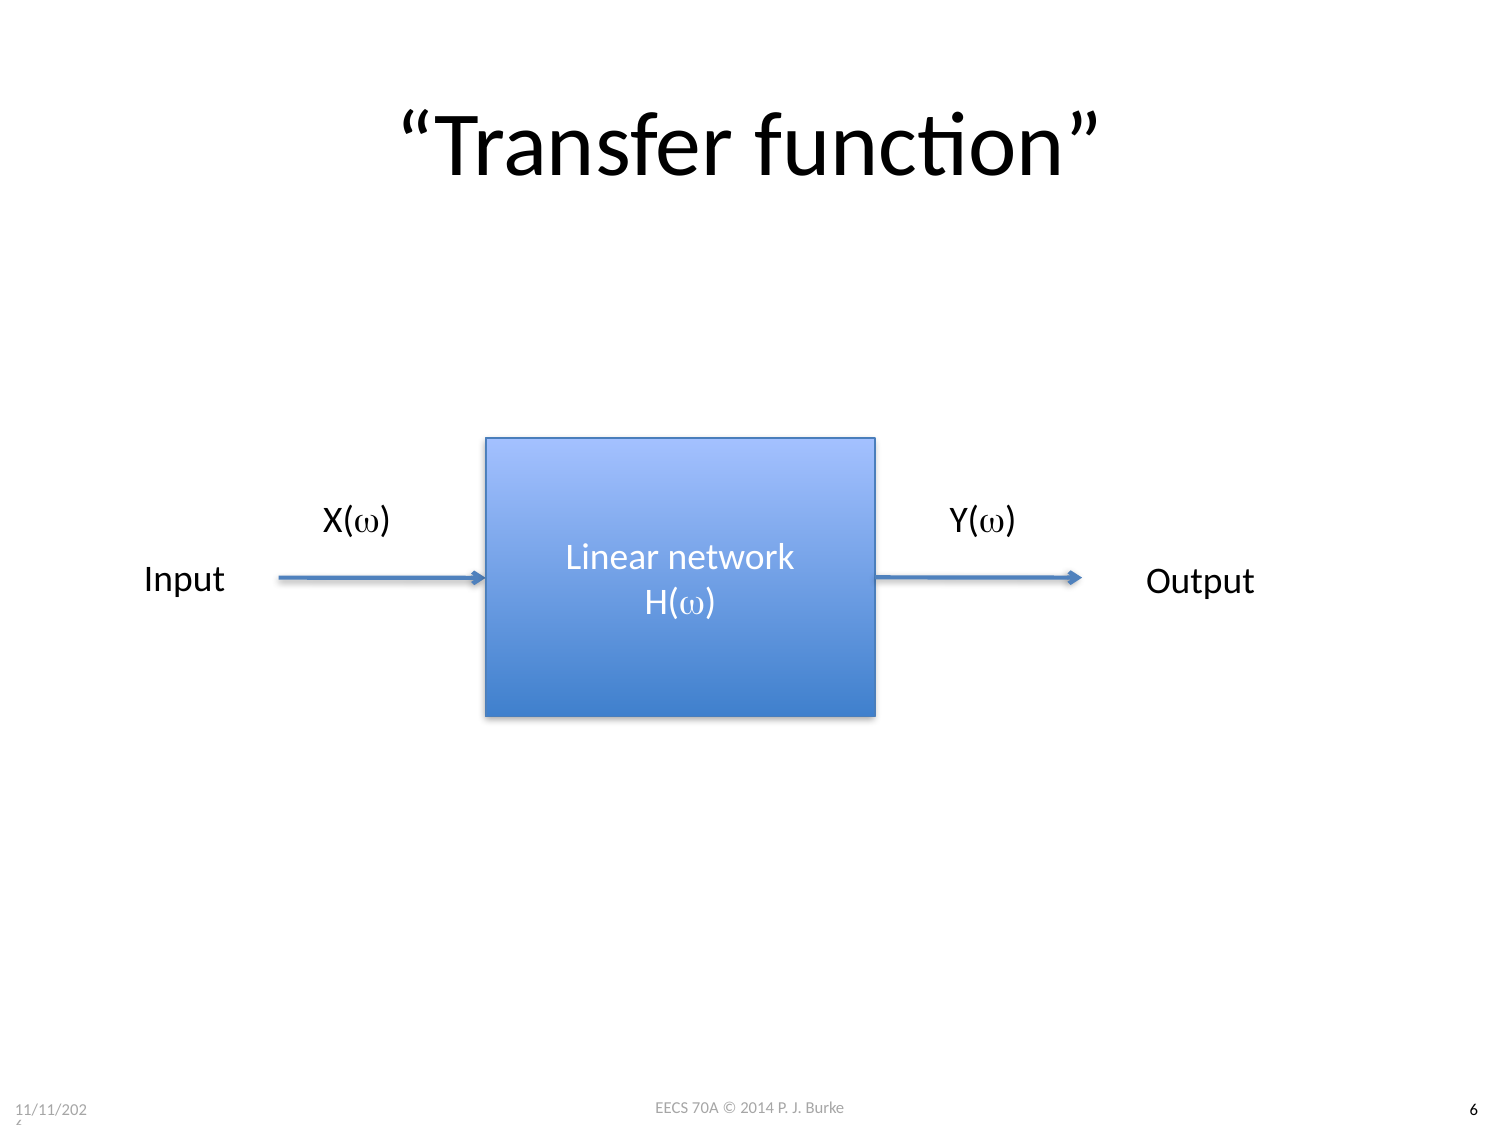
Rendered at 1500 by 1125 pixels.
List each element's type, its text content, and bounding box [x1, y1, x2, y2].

title “Transfer function” [75, 45, 1425, 233]
text_box Input [129, 547, 241, 607]
text_box X(w) [308, 488, 406, 548]
text_box Output [1131, 548, 1270, 609]
text_box Linear network H(w) [485, 437, 876, 717]
text_box Y(w) [934, 488, 1032, 548]
